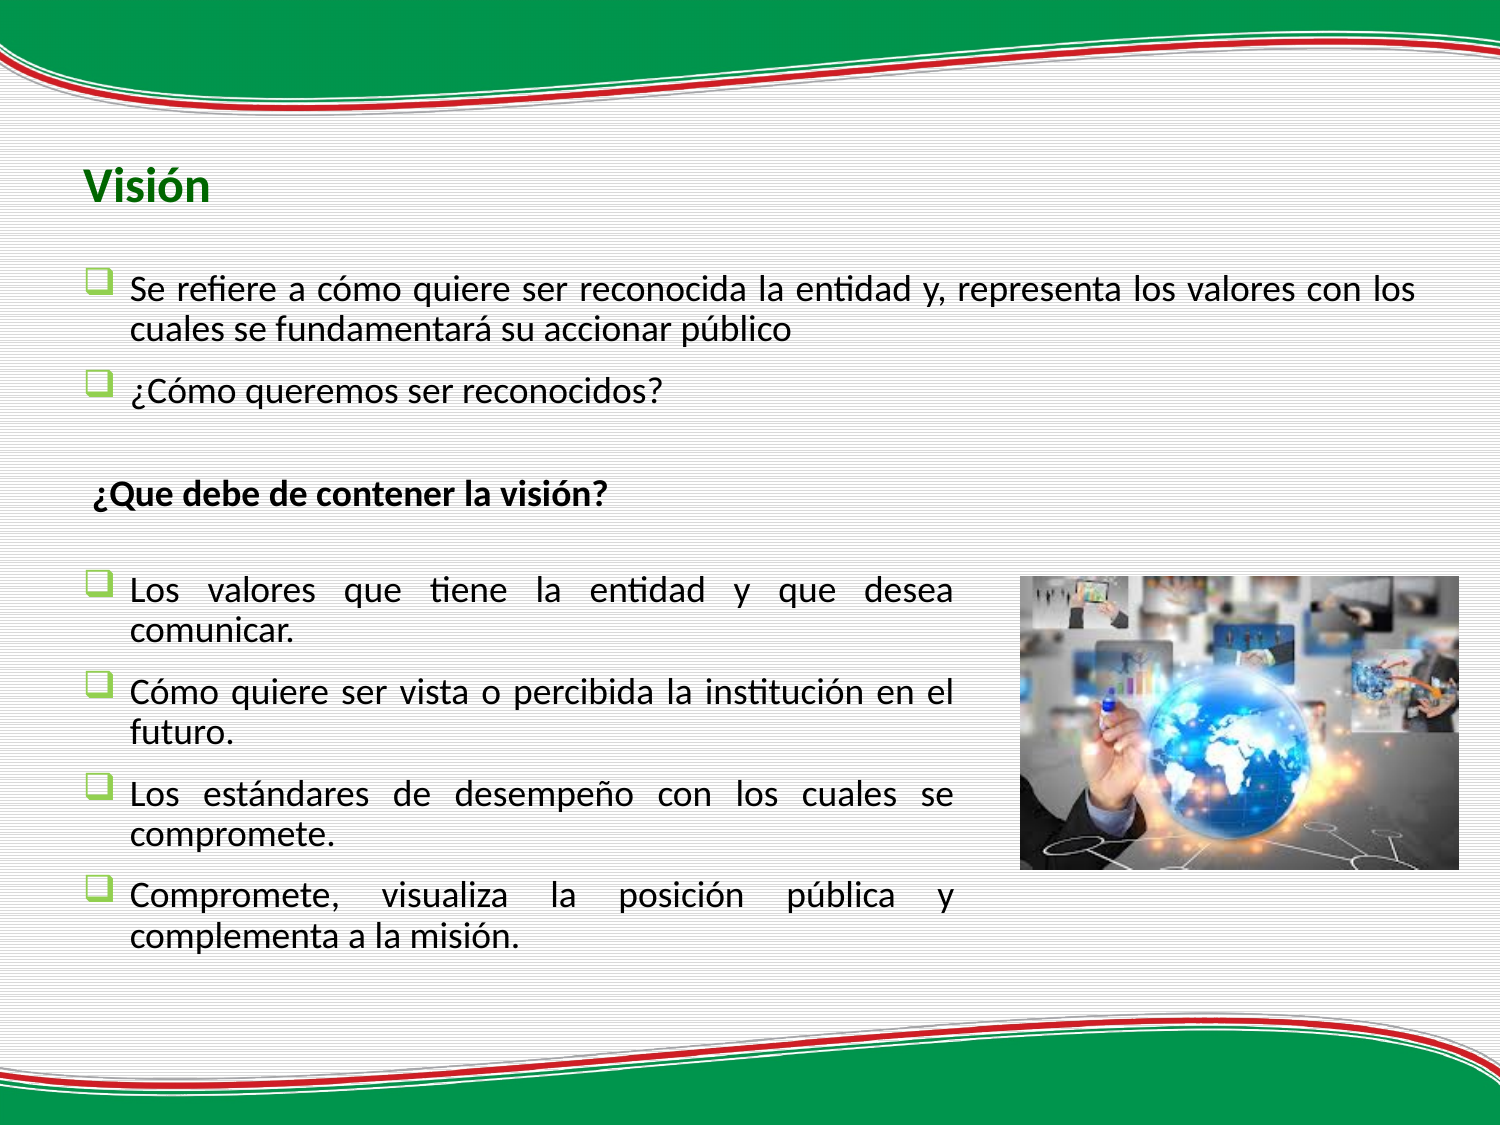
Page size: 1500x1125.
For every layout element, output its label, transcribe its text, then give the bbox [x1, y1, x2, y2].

picture [1020, 576, 1459, 870]
text_box Los valores que tiene la entidad y que desea comunicar. Cómo quiere ser vista o percibida la institución en el futuro. Los estándares de desempeño con los cuales se compromete. Compromete, visualiza la posición pública y complementa a la misión. [67, 562, 971, 964]
text_box Visión [68, 144, 227, 220]
text_box ¿Que debe de contener la visión? [77, 461, 625, 521]
picture [0, 1012, 1500, 1125]
picture [0, 0, 1500, 116]
list Se refiere a cómo quiere ser reconocida la entidad y, representa los valores con los cuales se fundamentará su accionar público ¿Cómo queremos ser reconocidos? [67, 261, 1433, 915]
